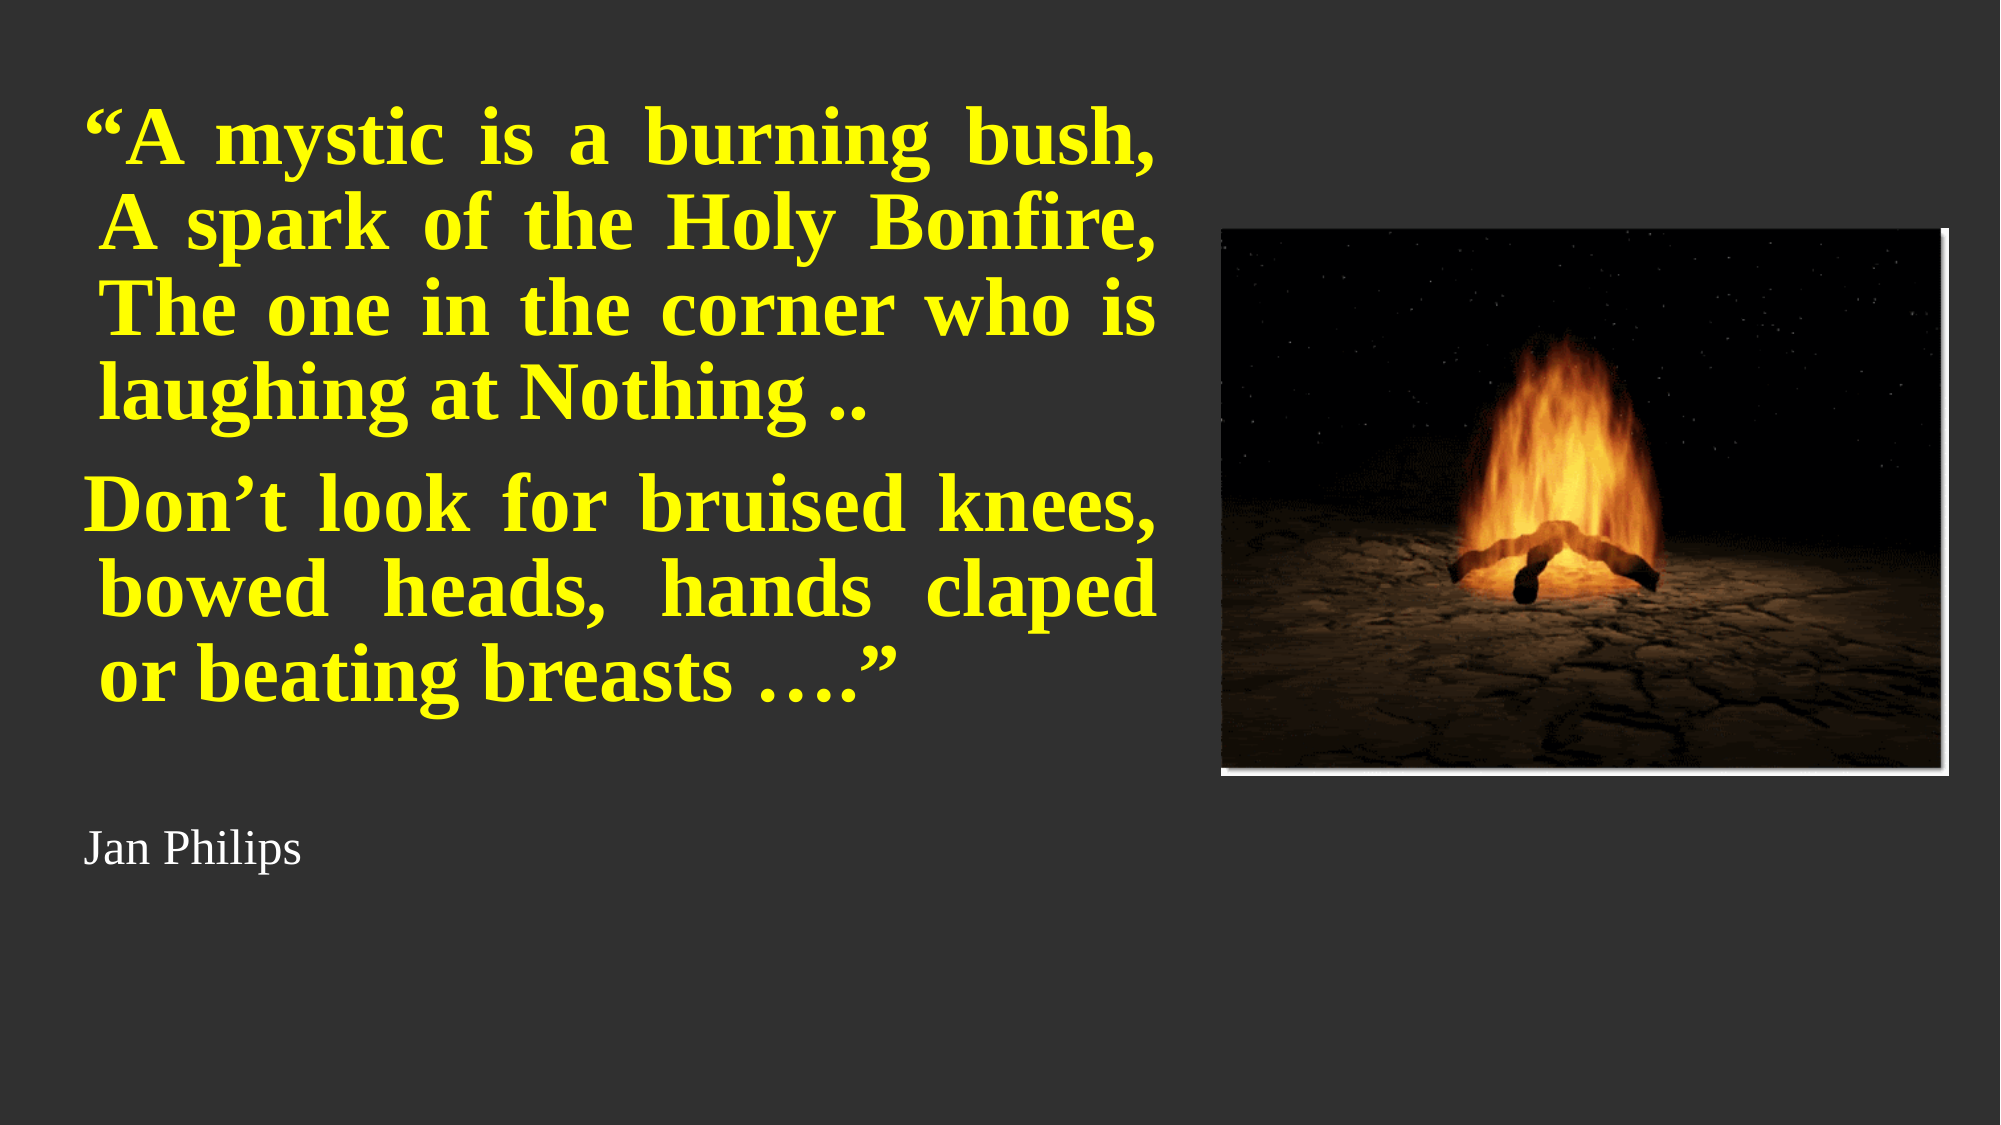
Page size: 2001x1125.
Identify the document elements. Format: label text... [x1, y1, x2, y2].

list “A mystic is a burning bush, A spark of the Holy Bonfire, The one in the corner who is laughing at Nothing .. Don’t look for bruised knees, bowed heads, hands claped or beating breasts ….” Jan Philips [68, 89, 1174, 1008]
picture [1221, 228, 1949, 776]
